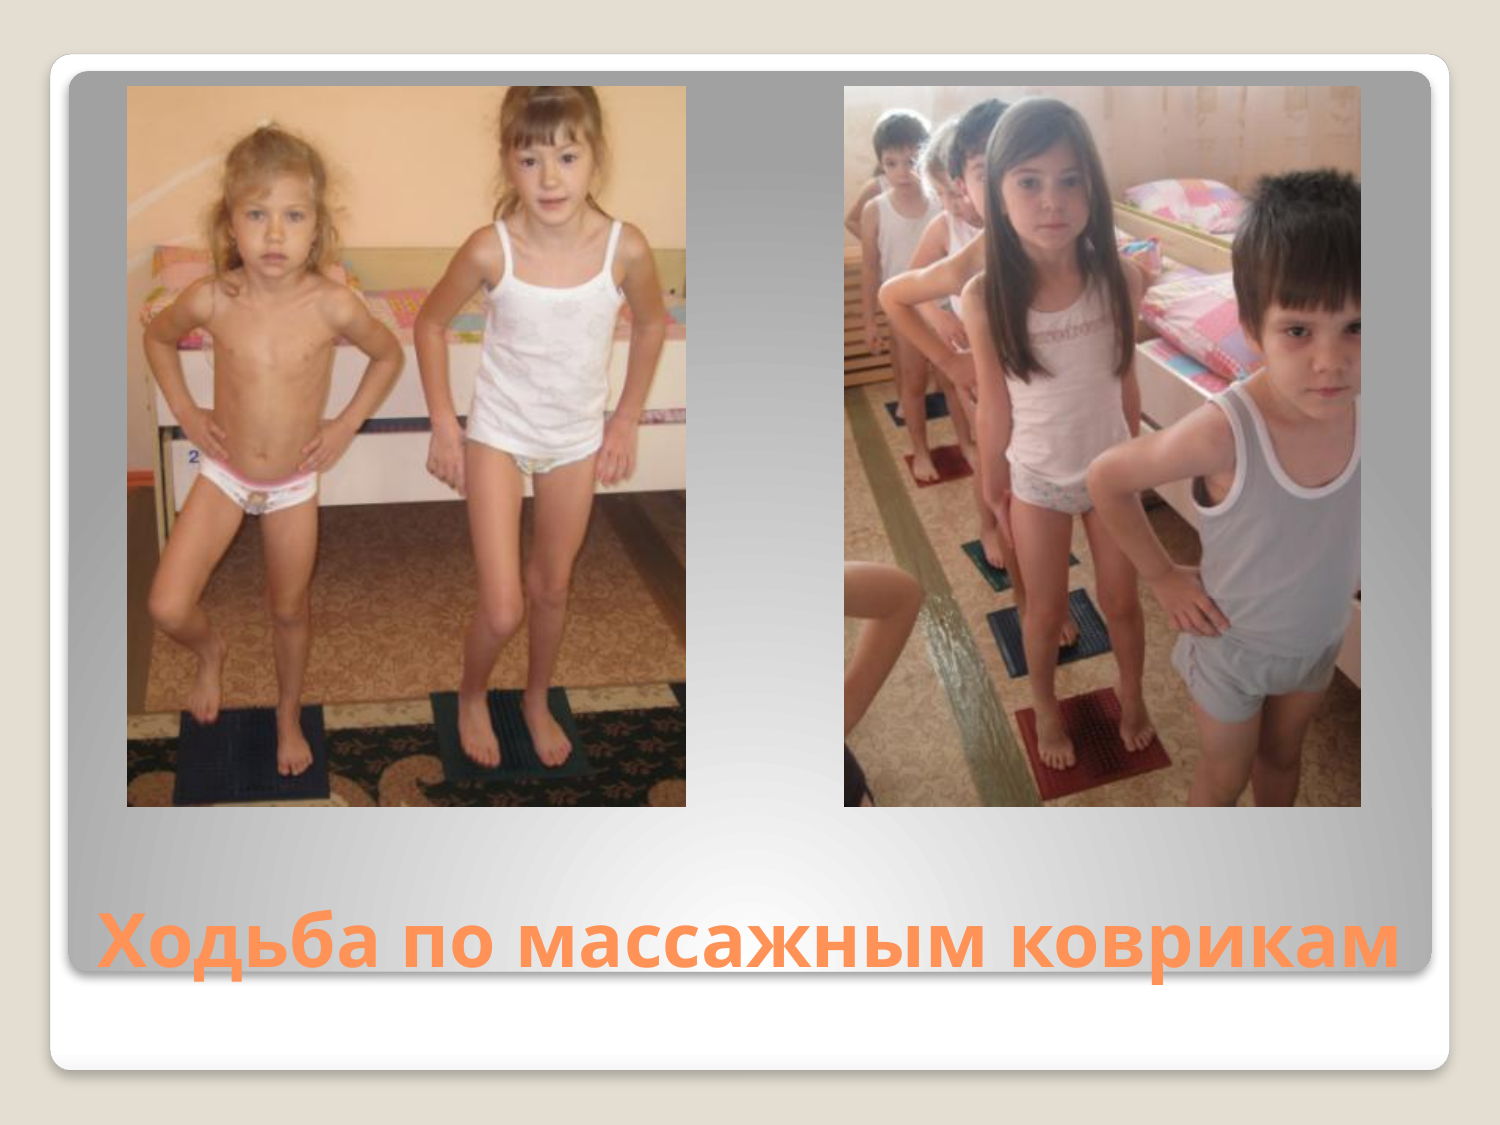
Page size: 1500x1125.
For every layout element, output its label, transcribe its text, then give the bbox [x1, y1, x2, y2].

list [844, 86, 1361, 808]
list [127, 86, 686, 808]
title Ходьба по массажным коврикам [82, 817, 1425, 991]
